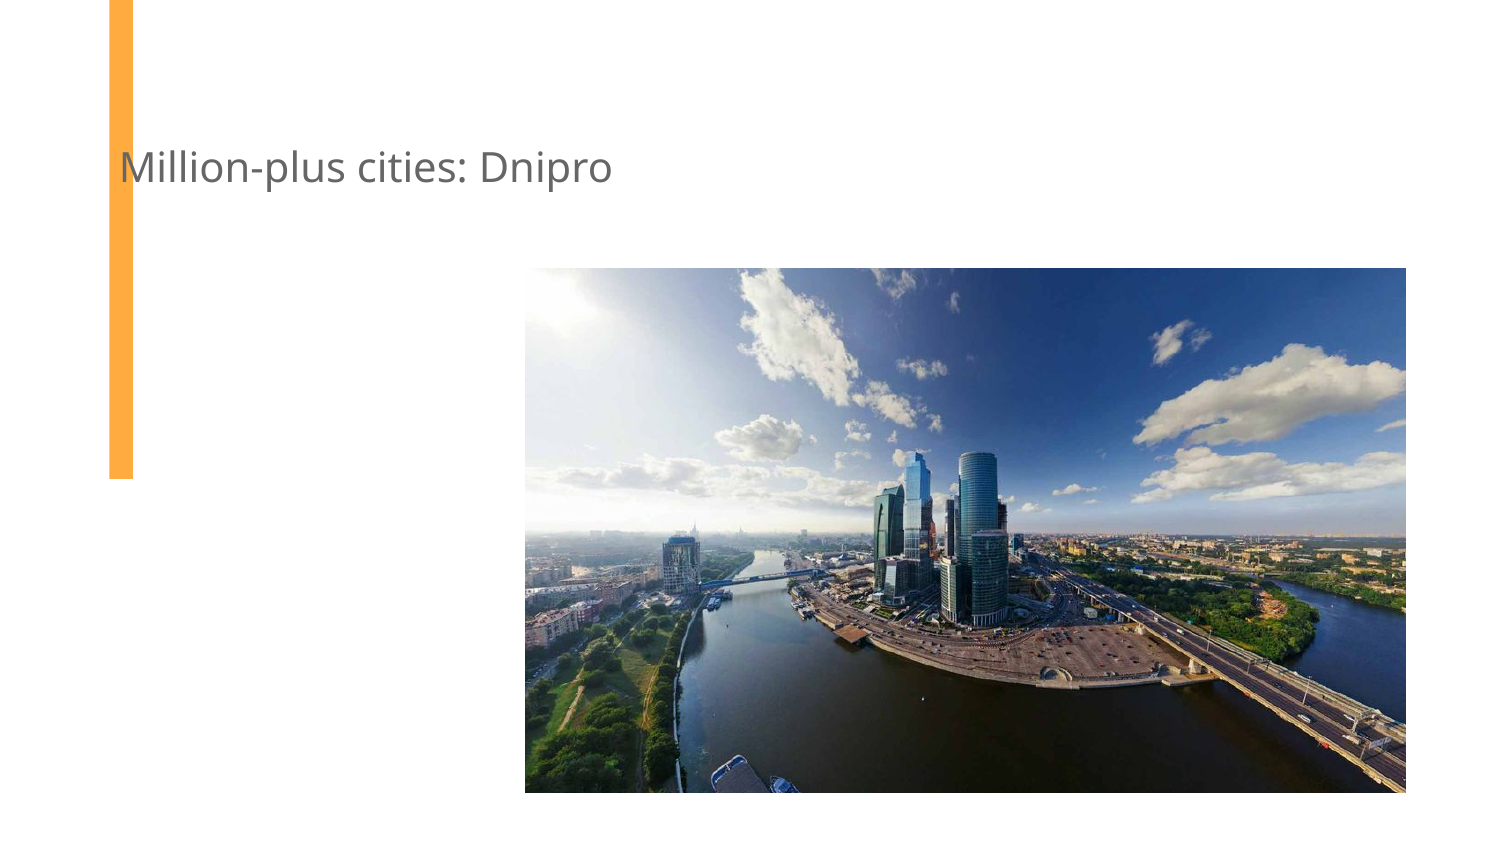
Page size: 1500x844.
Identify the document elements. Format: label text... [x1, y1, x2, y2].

title Million-plus cities: Dnipro [103, 65, 782, 207]
picture [525, 268, 1406, 793]
